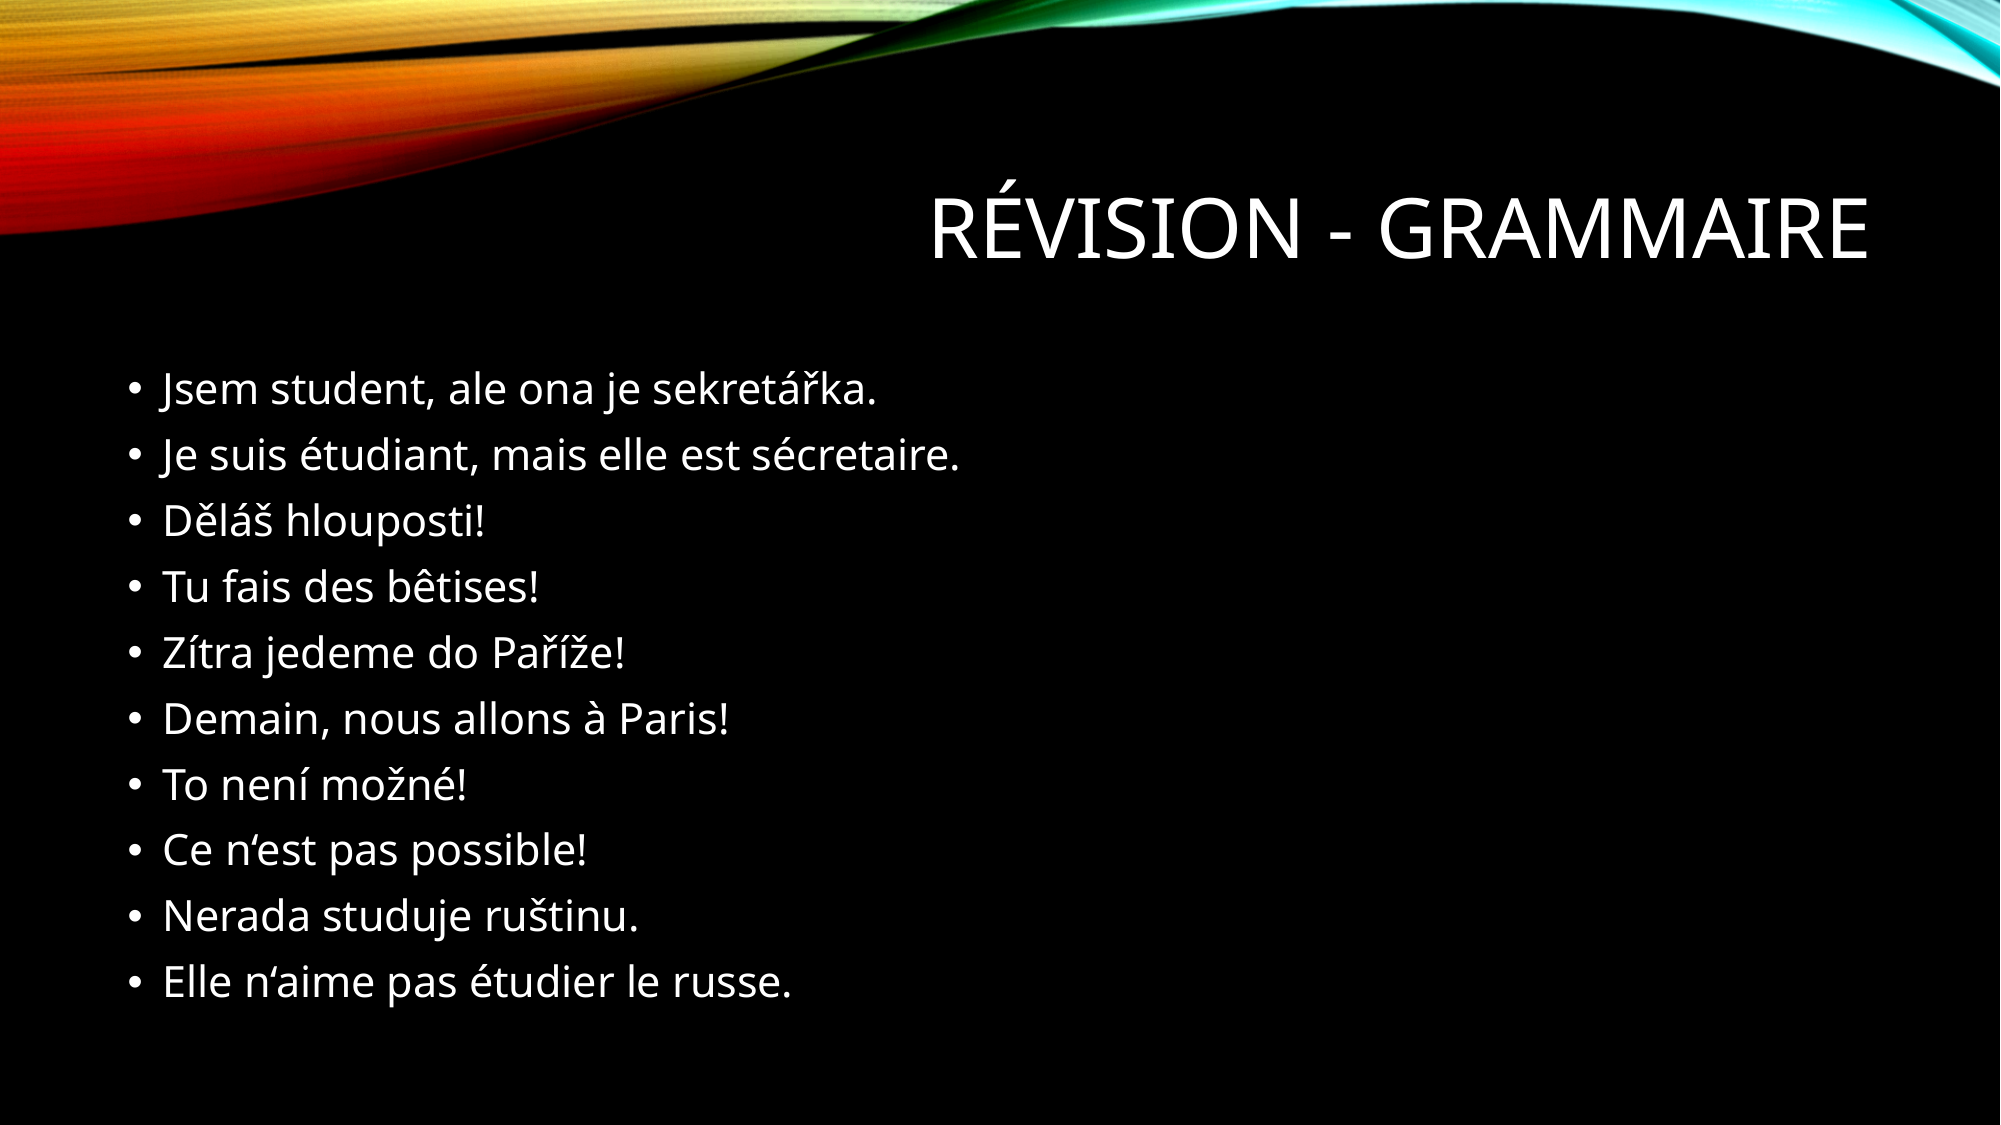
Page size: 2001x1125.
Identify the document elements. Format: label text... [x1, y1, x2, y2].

picture [0, 0, 2000, 237]
title Révision - grammaire [474, 125, 1888, 338]
list Jsem student, ale ona je sekretářka. Je suis étudiant, mais elle est sécretaire. Děláš hlouposti! Tu fais des bêtises! Zítra jedeme do Paříže! Demain, nous allons à Paris! To není možné! Ce n‘est pas possible! Nerada studuje ruštinu. Elle n‘aime pas étudier le russe. [112, 360, 1888, 1021]
